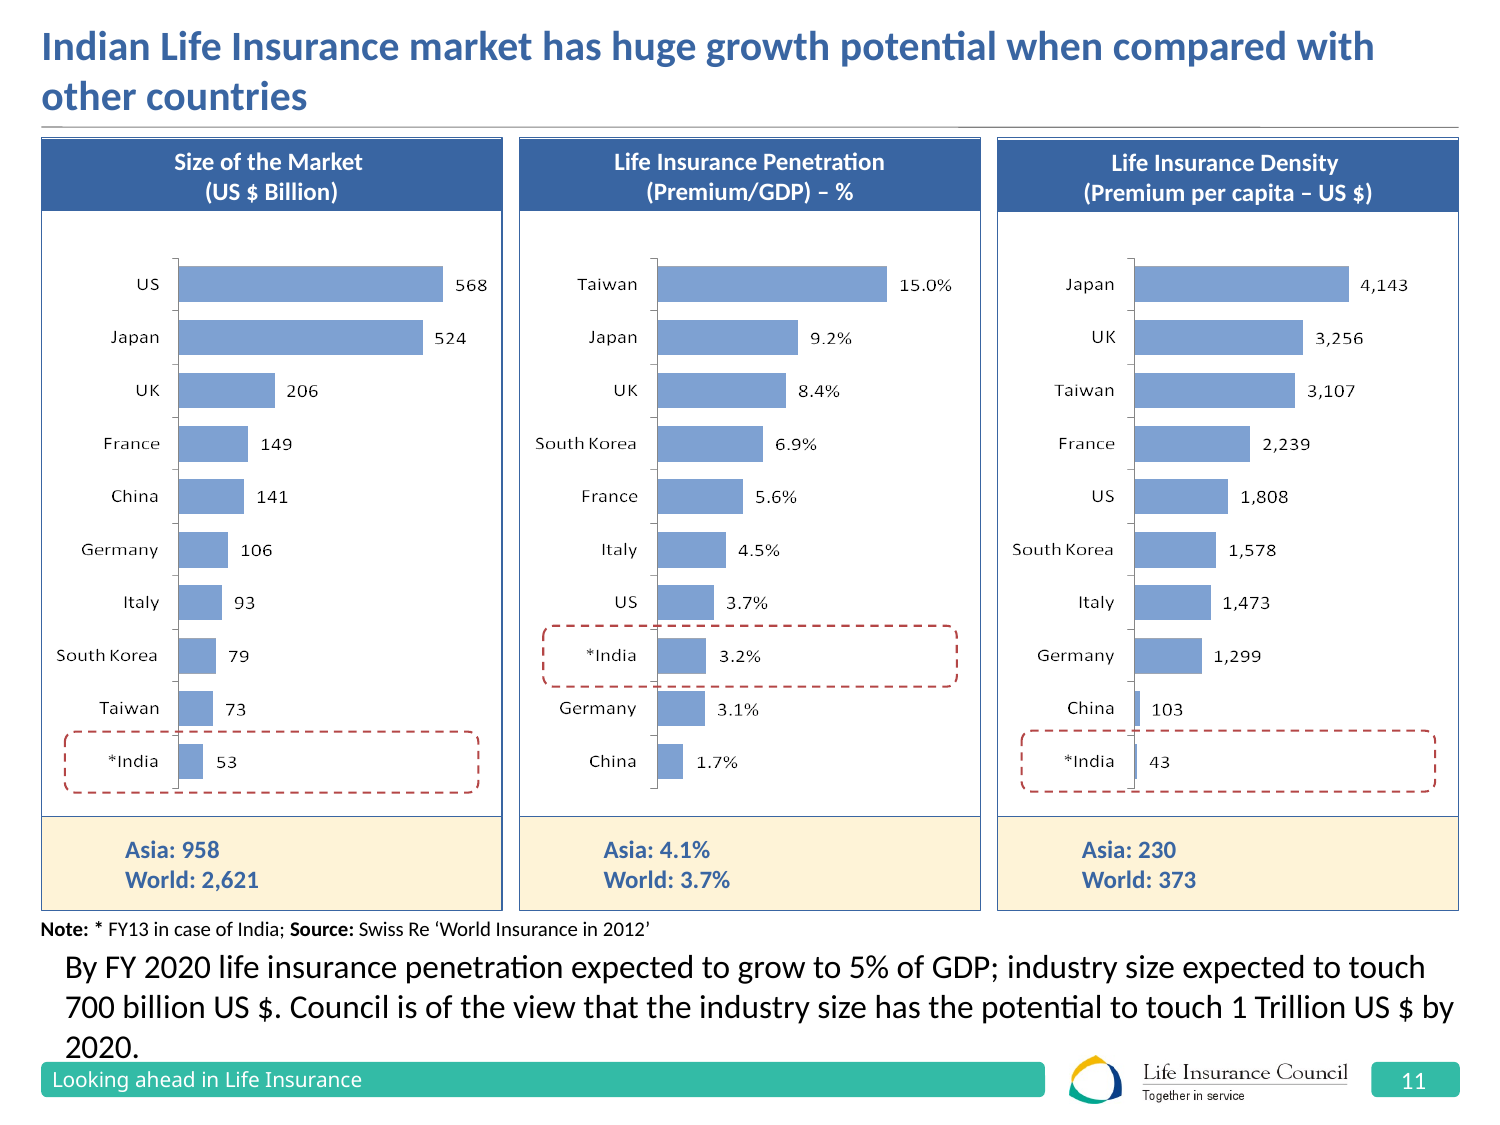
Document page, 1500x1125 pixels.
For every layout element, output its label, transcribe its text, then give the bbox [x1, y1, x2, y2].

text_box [32, 231, 510, 815]
text_box Asia: 958 World: 2,621 [41, 823, 503, 911]
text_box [511, 231, 988, 815]
text_box Life Insurance Penetration (Premium/GDP) – % [519, 139, 981, 211]
text_box Asia: 230 World: 373 [997, 823, 1459, 911]
text_box [519, 211, 981, 230]
text_box [41, 211, 503, 230]
text_box [997, 212, 1459, 230]
footer Looking ahead in Life Insurance [52, 1064, 525, 1095]
text_box Asia: 4.1% World: 3.7% [519, 823, 981, 911]
title Indian Life Insurance market has huge growth potential when compared with other countries [41, 12, 1459, 120]
text_box Note: * FY13 in case of India; Source: Swiss Re ‘World Insurance in 2012’ [40, 915, 1458, 941]
text_box By FY 2020 life insurance penetration expected to grow to 5% of GDP; industry size expected to touch 700 billion US $. Council is of the view that the industry size has the potential to touch 1 Trillion US $ by 2020. [64, 944, 1471, 1065]
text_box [989, 231, 1468, 815]
text_box Life Insurance Density (Premium per capita – US $) [997, 140, 1459, 212]
text_box Size of the Market (US $ Billion) [41, 139, 503, 211]
